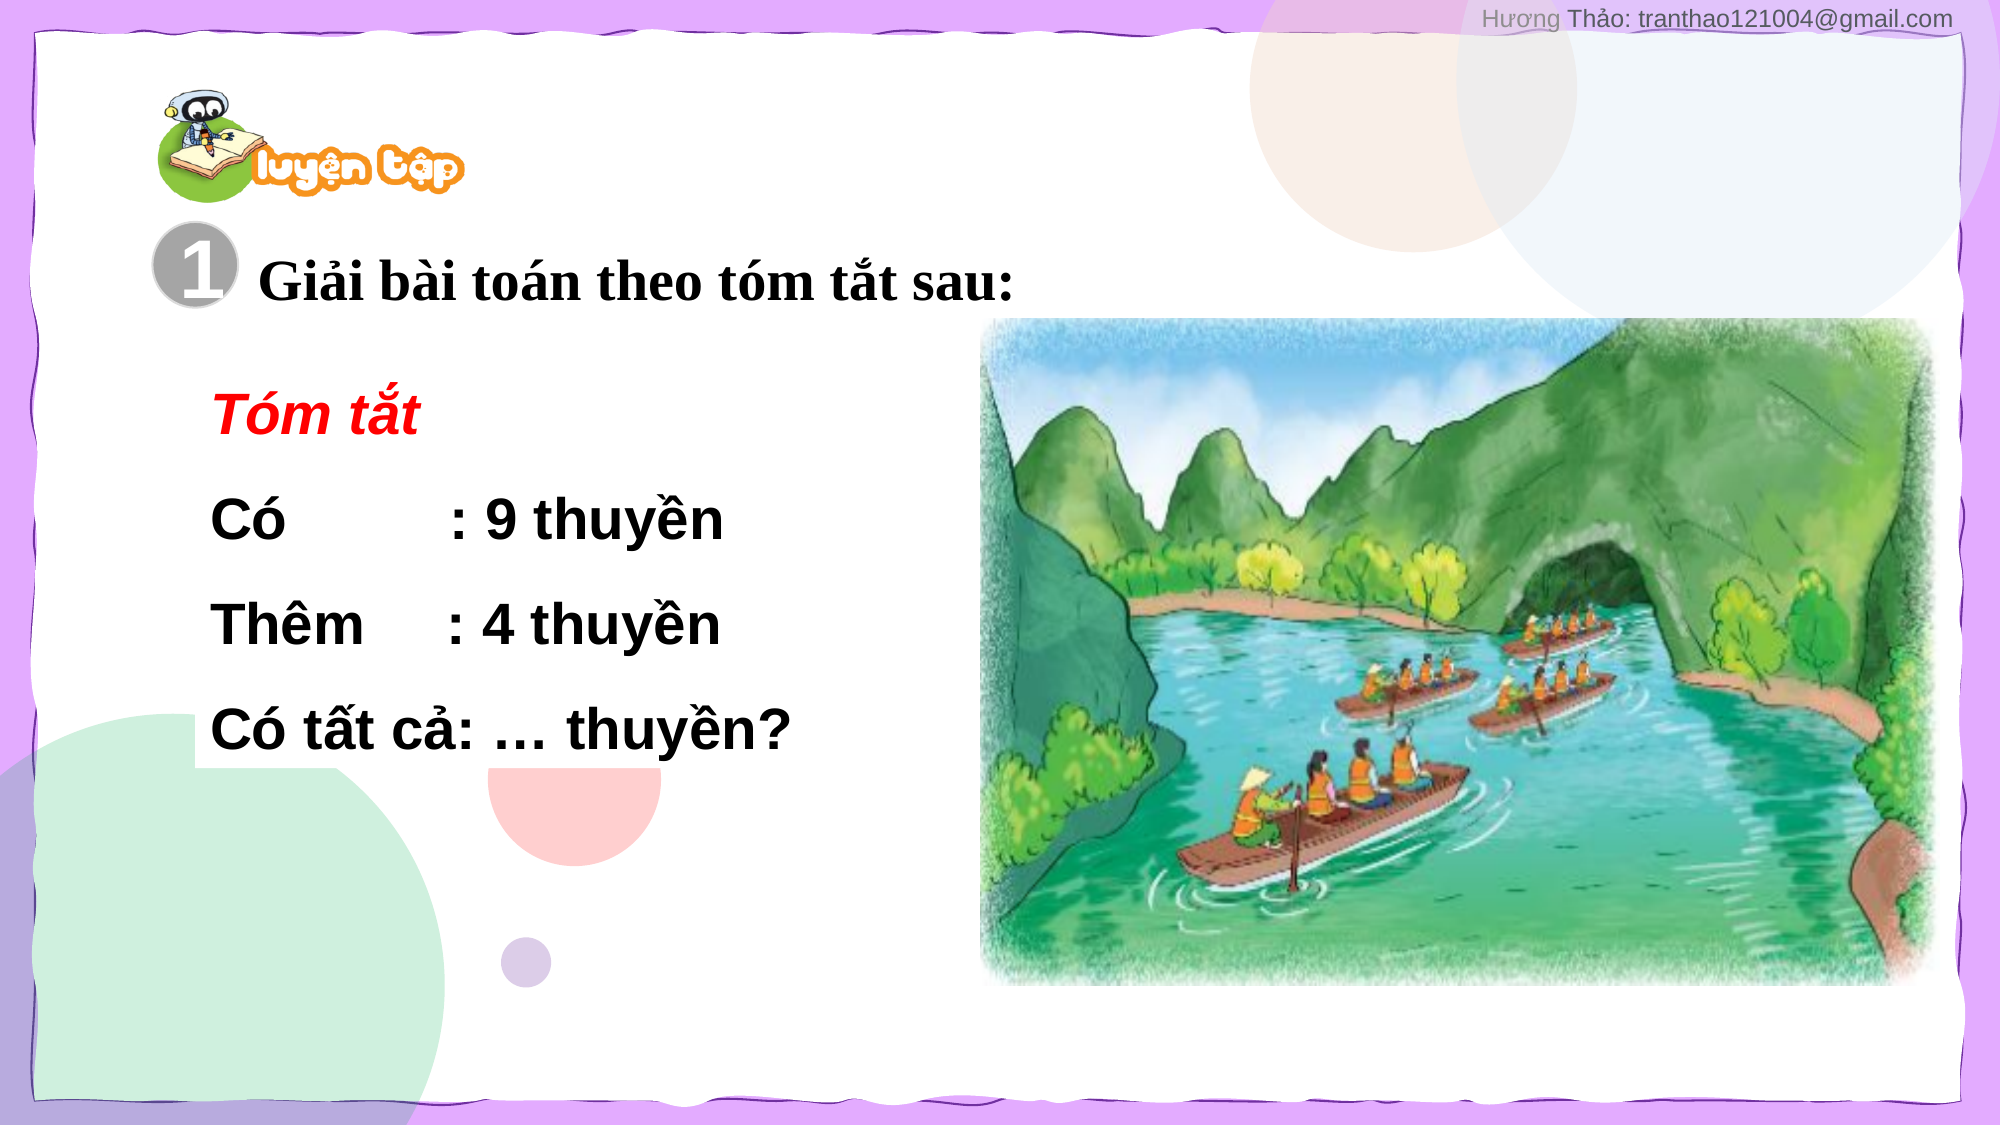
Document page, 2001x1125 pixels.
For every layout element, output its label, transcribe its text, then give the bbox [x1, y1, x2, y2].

text_box [1248, 0, 1499, 235]
text_box Giải bài toán theo tóm tắt sau: [242, 235, 1656, 320]
text_box 1 [151, 220, 240, 309]
text_box [499, 936, 553, 989]
picture [128, 73, 496, 216]
text_box Tóm tắt Có : 9 thuyền Thêm : 4 thuyền Có tất cả: … thuyền? [195, 333, 882, 769]
text_box [0, 712, 446, 1125]
text_box [1455, 0, 2000, 318]
text_box [486, 769, 663, 868]
picture [979, 318, 1940, 986]
